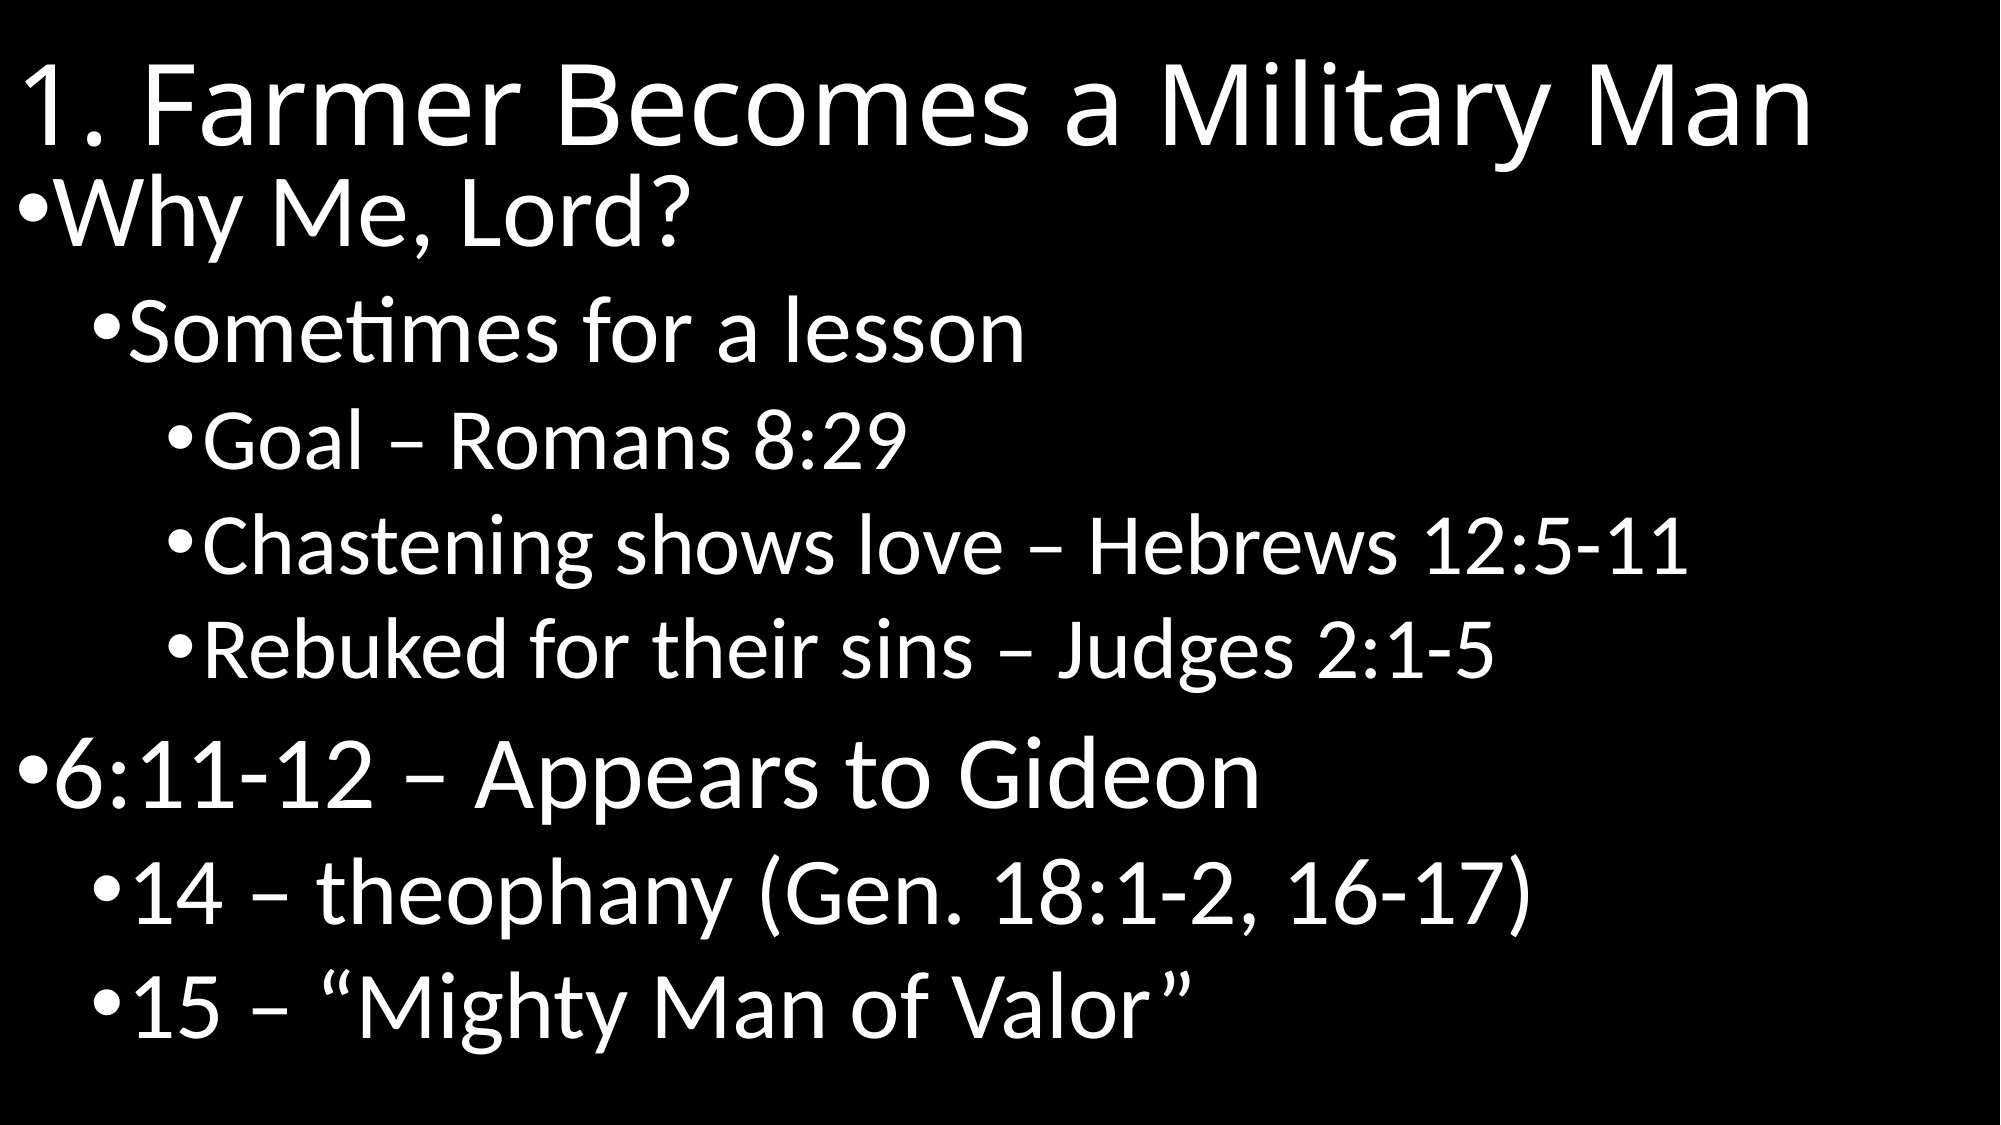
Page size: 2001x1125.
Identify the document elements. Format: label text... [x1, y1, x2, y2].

list Why Me, Lord? Sometimes for a lesson Goal – Romans 8:29 Chastening shows love – Hebrews 12:5-11 Rebuked for their sins – Judges 2:1-5 6:11-12 – Appears to Gideon 14 – theophany (Gen. 18:1-2, 16-17) 15 – “Mighty Man of Valor” [0, 149, 2000, 1125]
title 1. Farmer Becomes a Military Man [0, 0, 2000, 149]
